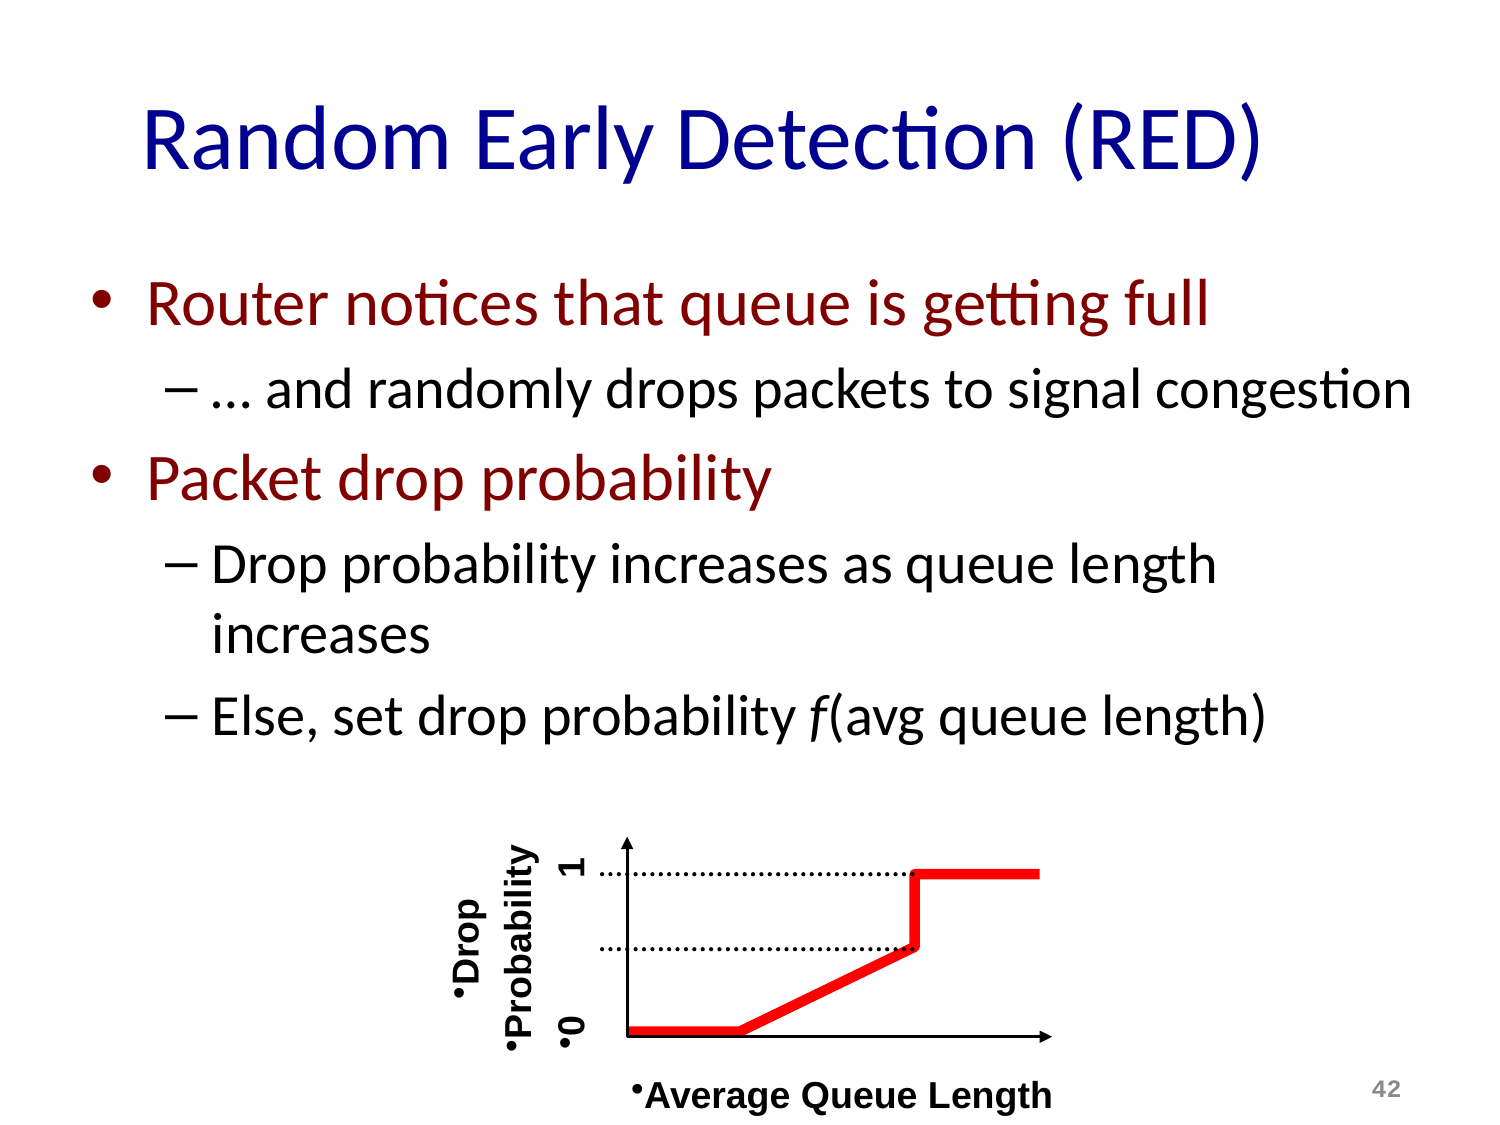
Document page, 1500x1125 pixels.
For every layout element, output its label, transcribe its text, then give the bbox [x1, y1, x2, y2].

text_box 0 1 [539, 843, 600, 1065]
text_box [620, 836, 1053, 1043]
title Random Early Detection (RED) [66, 65, 1342, 200]
list Router notices that queue is getting full … and randomly drops packets to signal congestion Packet drop probability Drop probability increases as queue length increases Else, set drop probability f(avg queue length) [75, 251, 1438, 1098]
text_box Drop Probability [433, 830, 546, 1068]
text_box [856, 874, 1040, 959]
slide_number 42 [1104, 1050, 1417, 1125]
text_box Average Queue Length [616, 1063, 1069, 1124]
